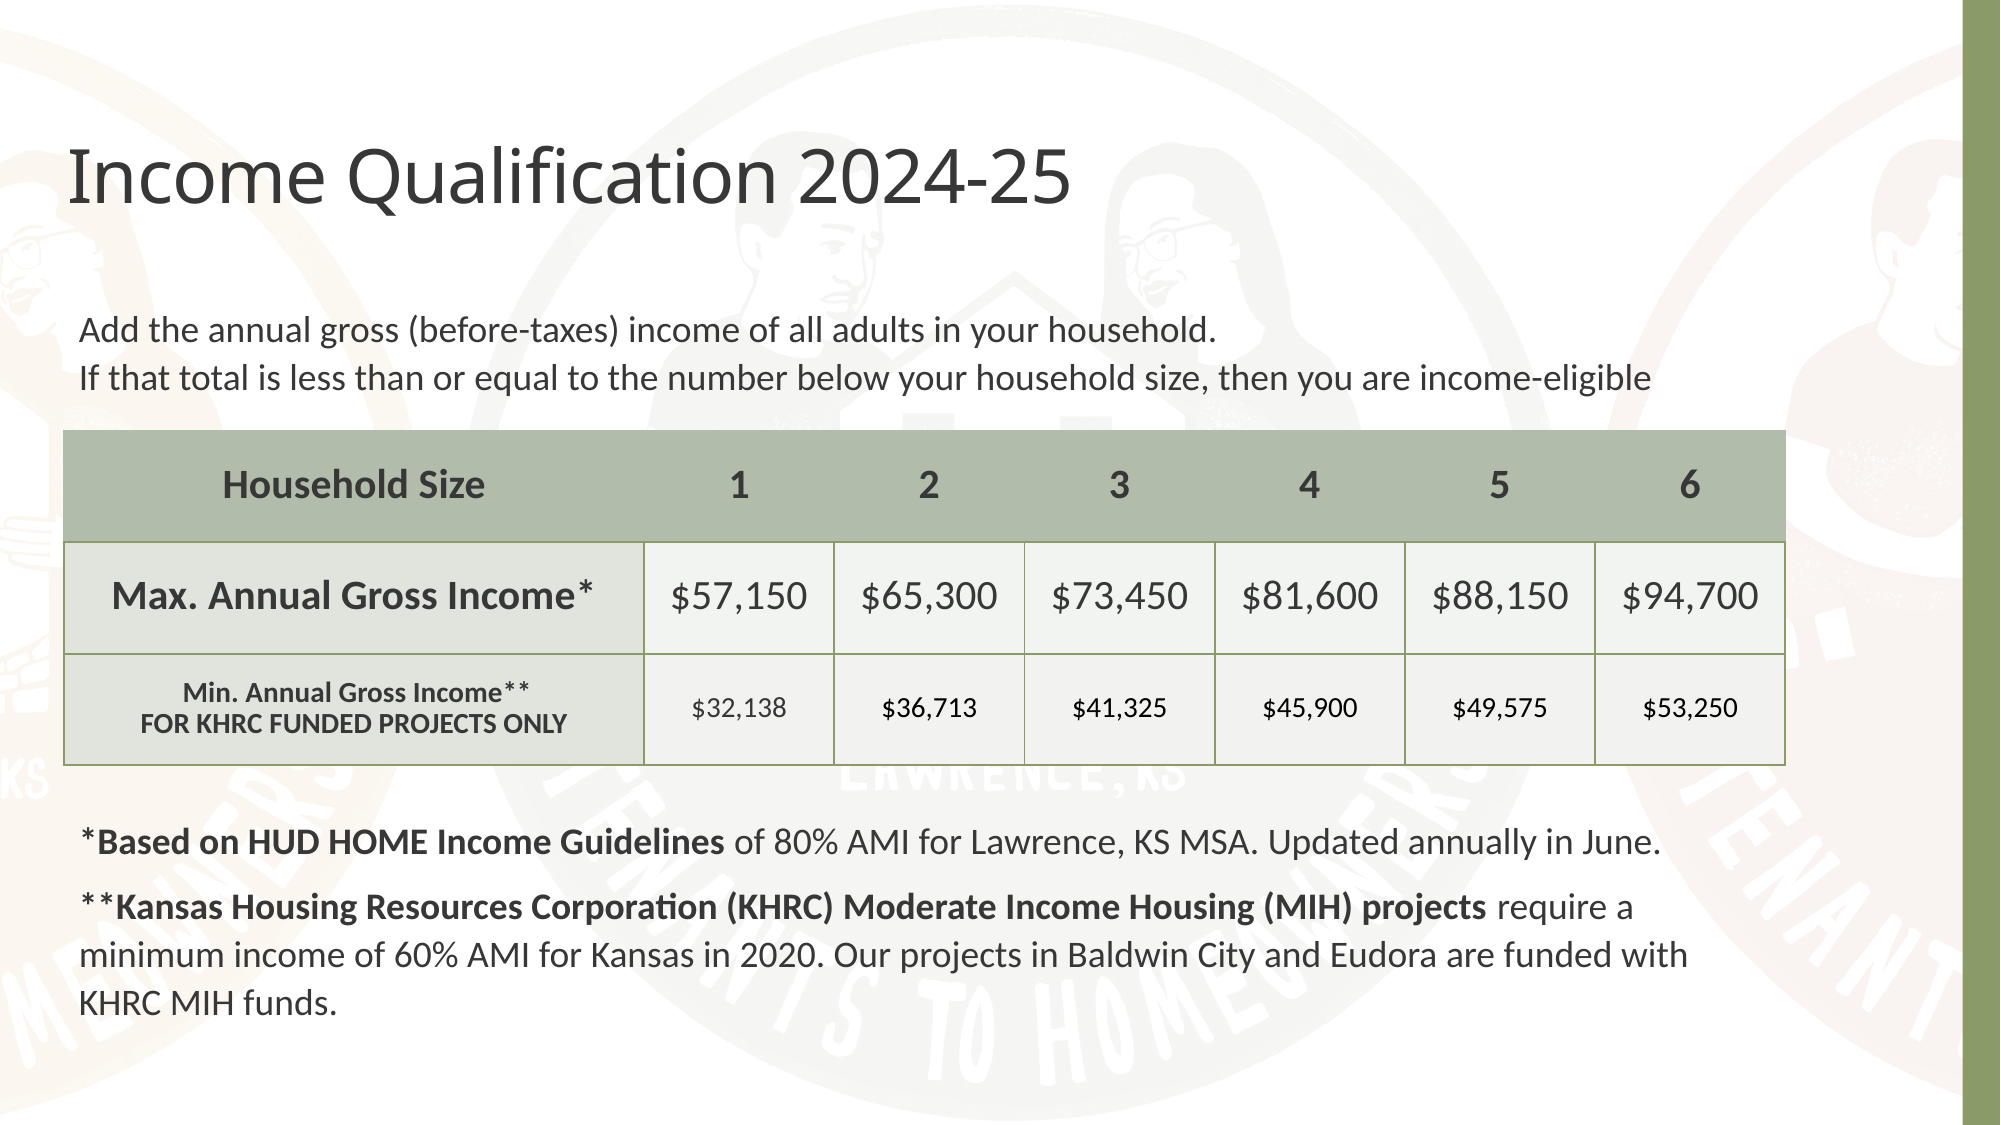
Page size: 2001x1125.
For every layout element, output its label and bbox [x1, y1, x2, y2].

list [410, 0, 1590, 1125]
text_box [1597, 0, 2000, 1125]
text_box [0, 0, 408, 1125]
